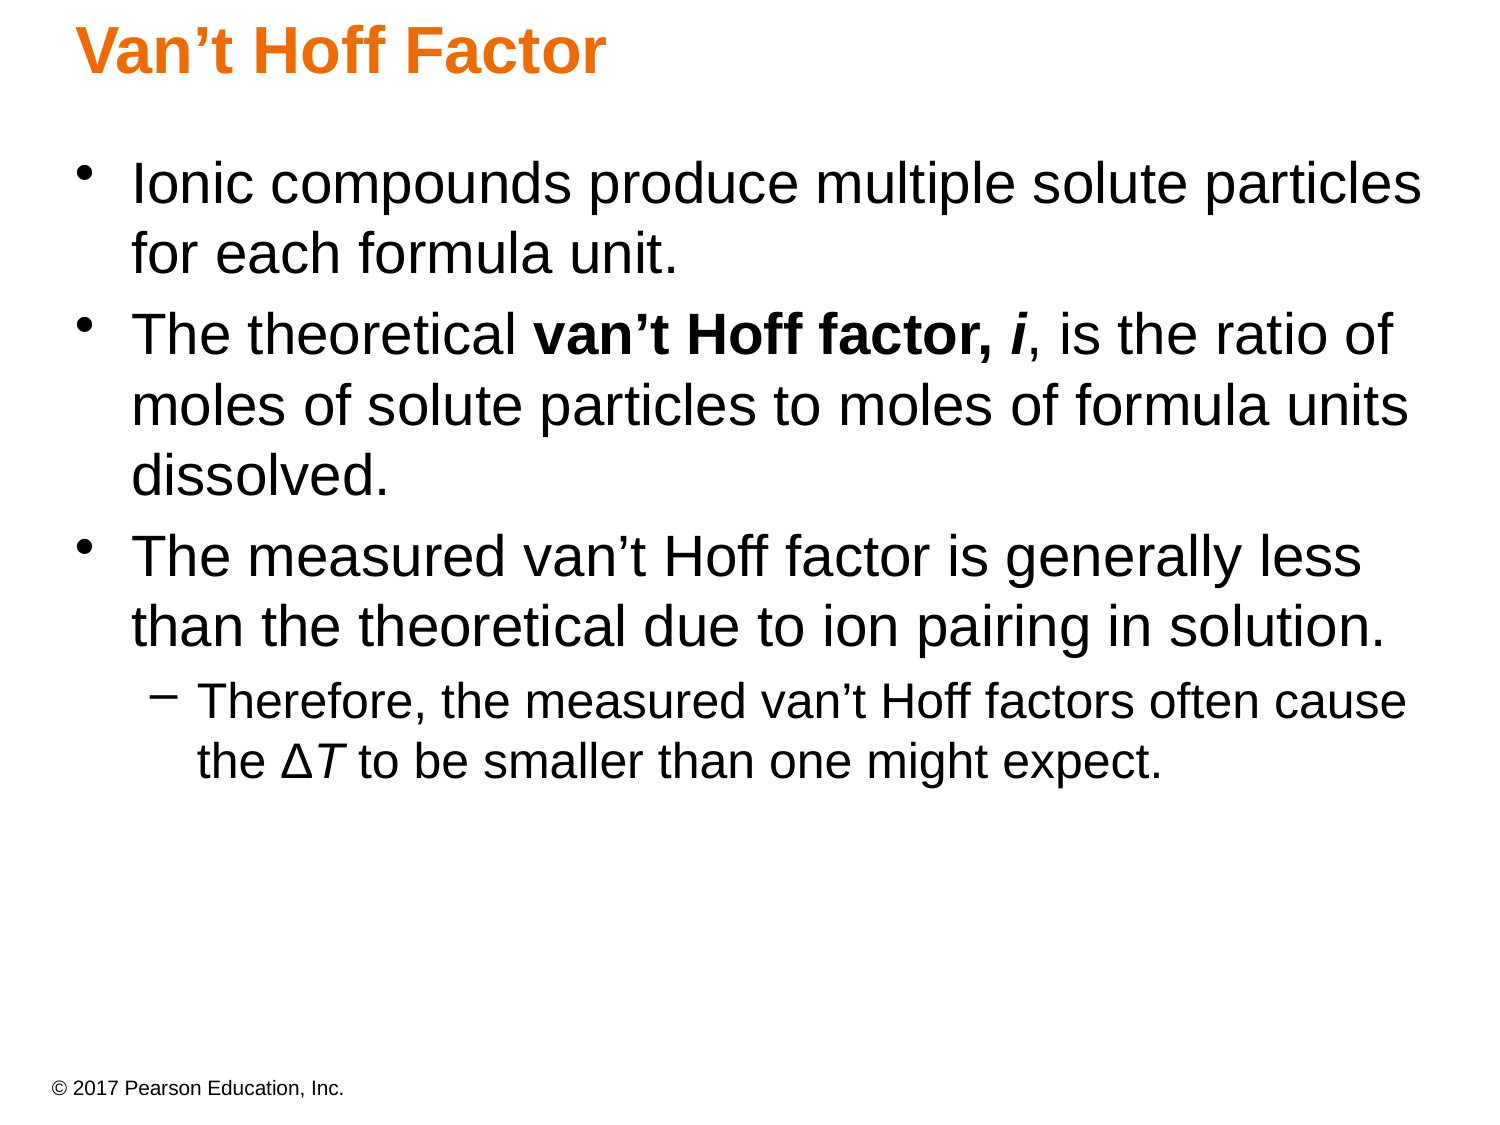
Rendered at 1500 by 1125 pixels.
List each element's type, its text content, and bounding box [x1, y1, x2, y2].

text_box Van’t Hoff Factor [0, 0, 1500, 95]
list Ionic compounds produce multiple solute particles for each formula unit. The theoretical van’t Hoff factor, i, is the ratio of moles of solute particles to moles of formula units dissolved. The measured van’t Hoff factor is generally less than the theoretical due to ion pairing in solution. Therefore, the measured van’t Hoff factors often cause the ΔT to be smaller than one might expect. [59, 137, 1463, 976]
